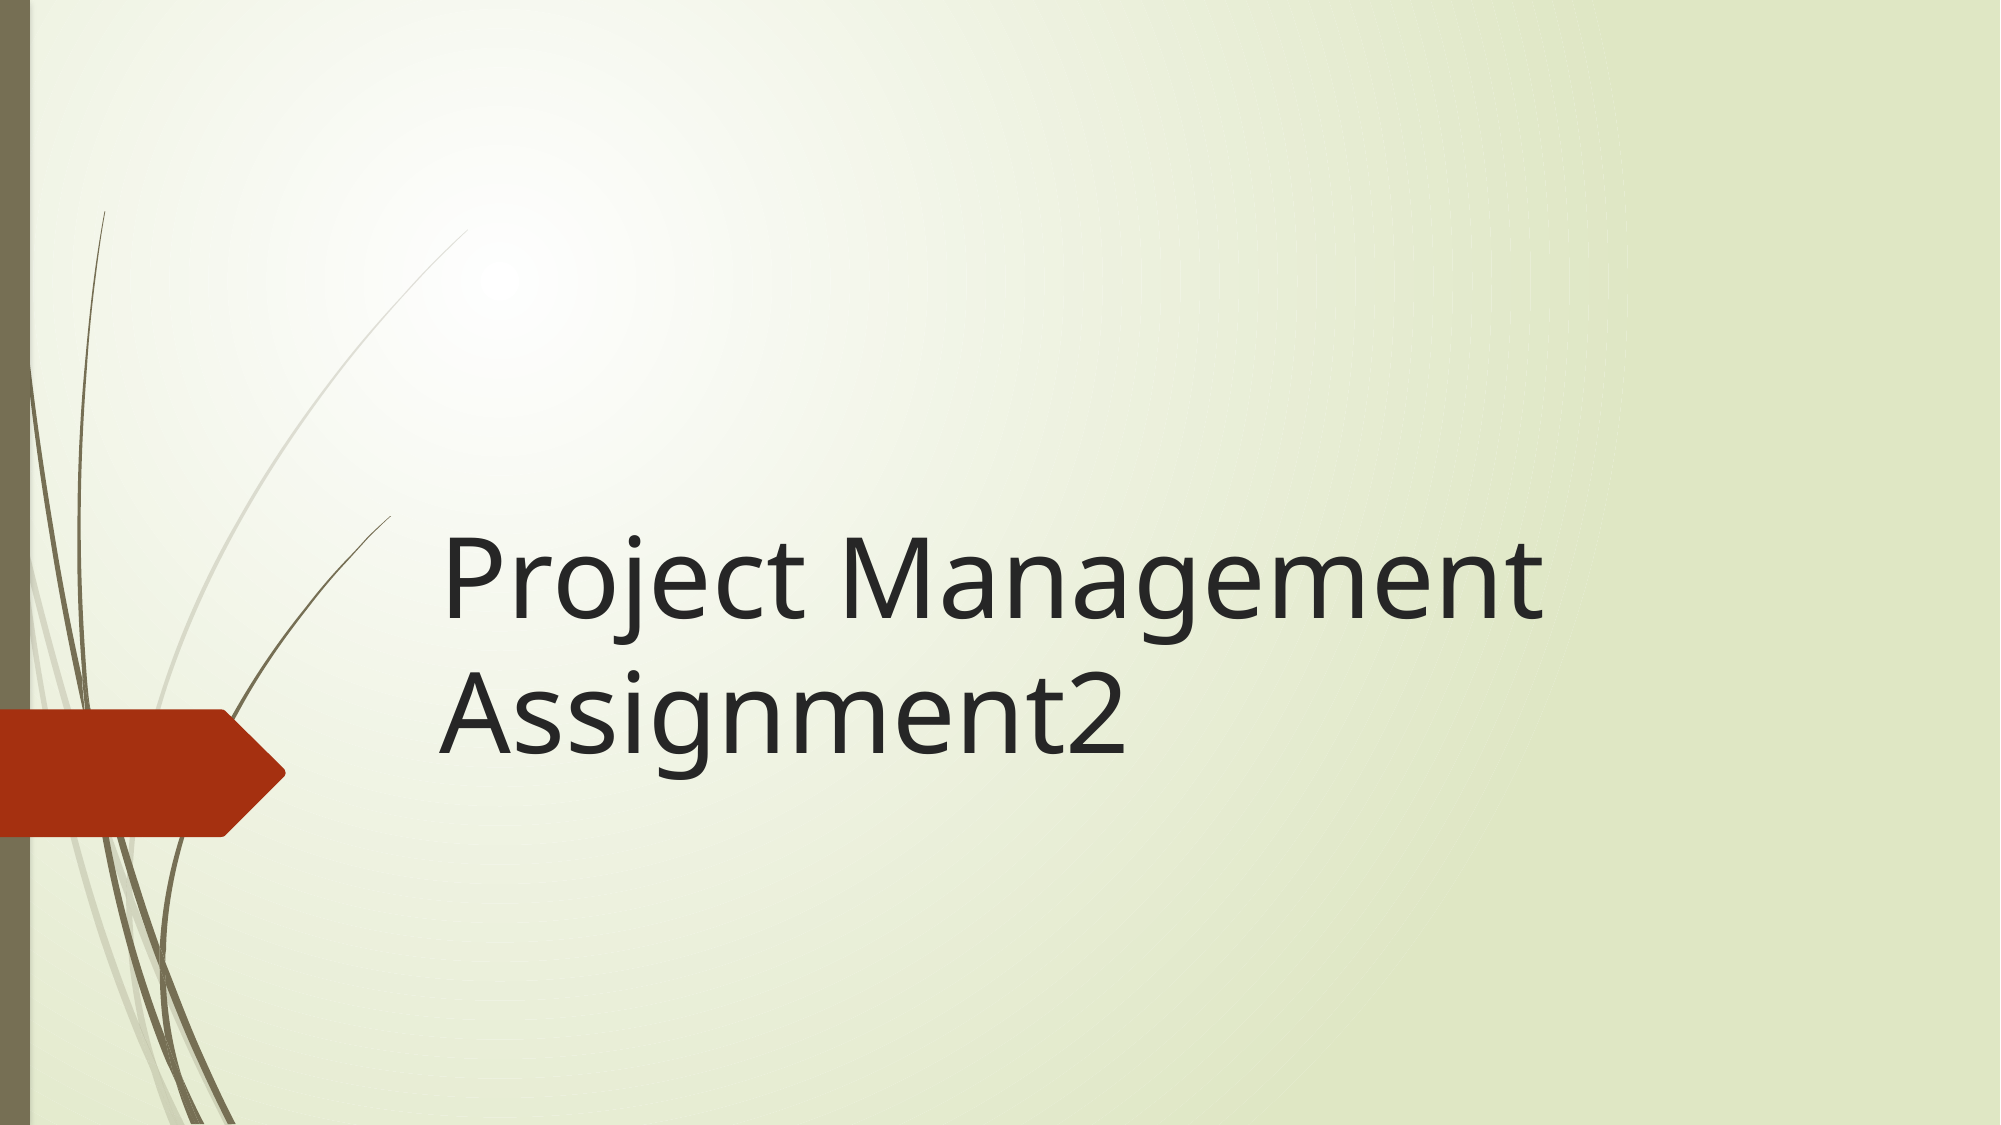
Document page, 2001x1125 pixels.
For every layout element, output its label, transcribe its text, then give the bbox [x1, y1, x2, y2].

title Project Management Assignment2 [424, 412, 1888, 784]
